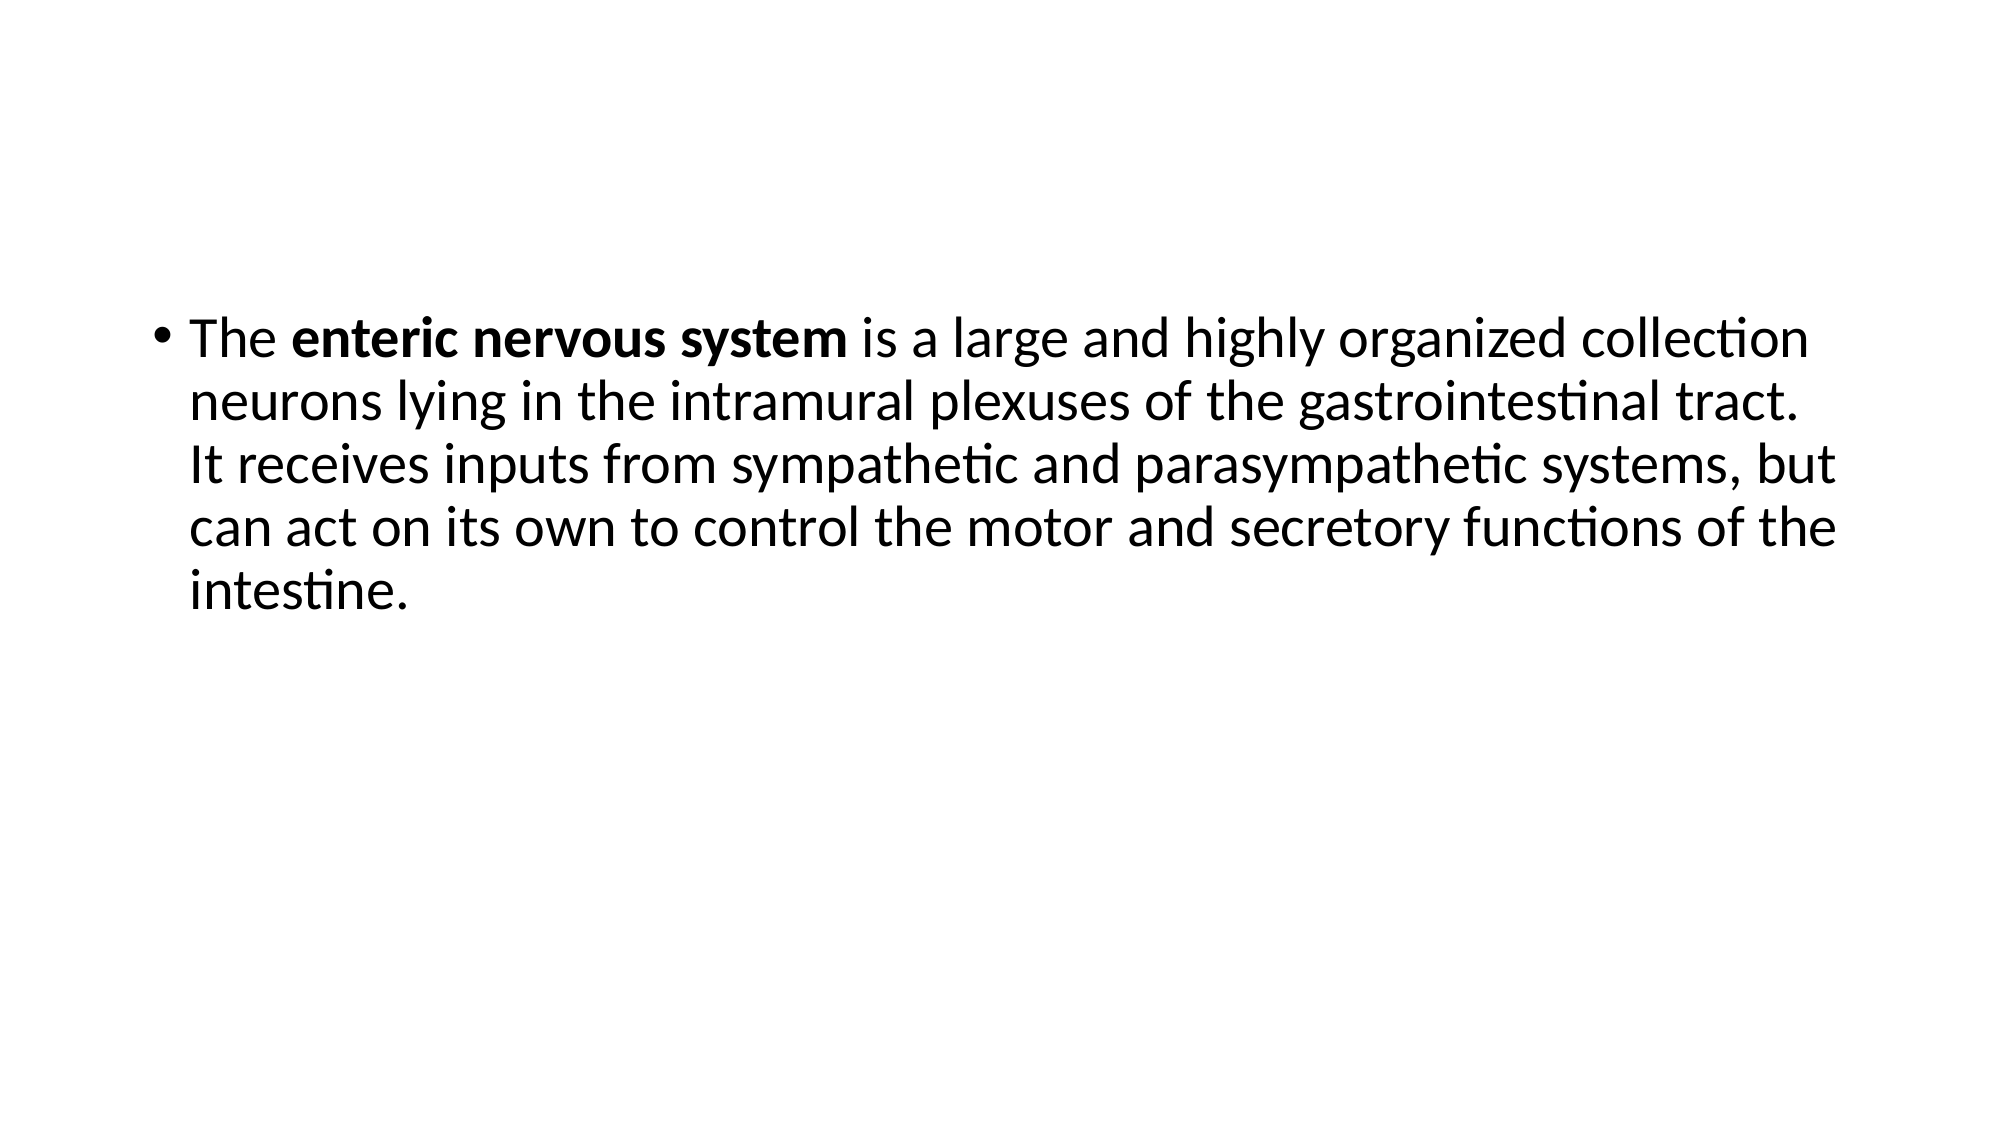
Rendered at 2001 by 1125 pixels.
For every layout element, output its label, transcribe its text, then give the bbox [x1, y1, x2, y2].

list The enteric nervous system is a large and highly organized collection neurons lying in the intramural plexuses of the gastrointestinal tract. It receives inputs from sympathetic and parasympathetic systems, but can act on its own to control the motor and secretory functions of the intestine. [137, 299, 1863, 1014]
